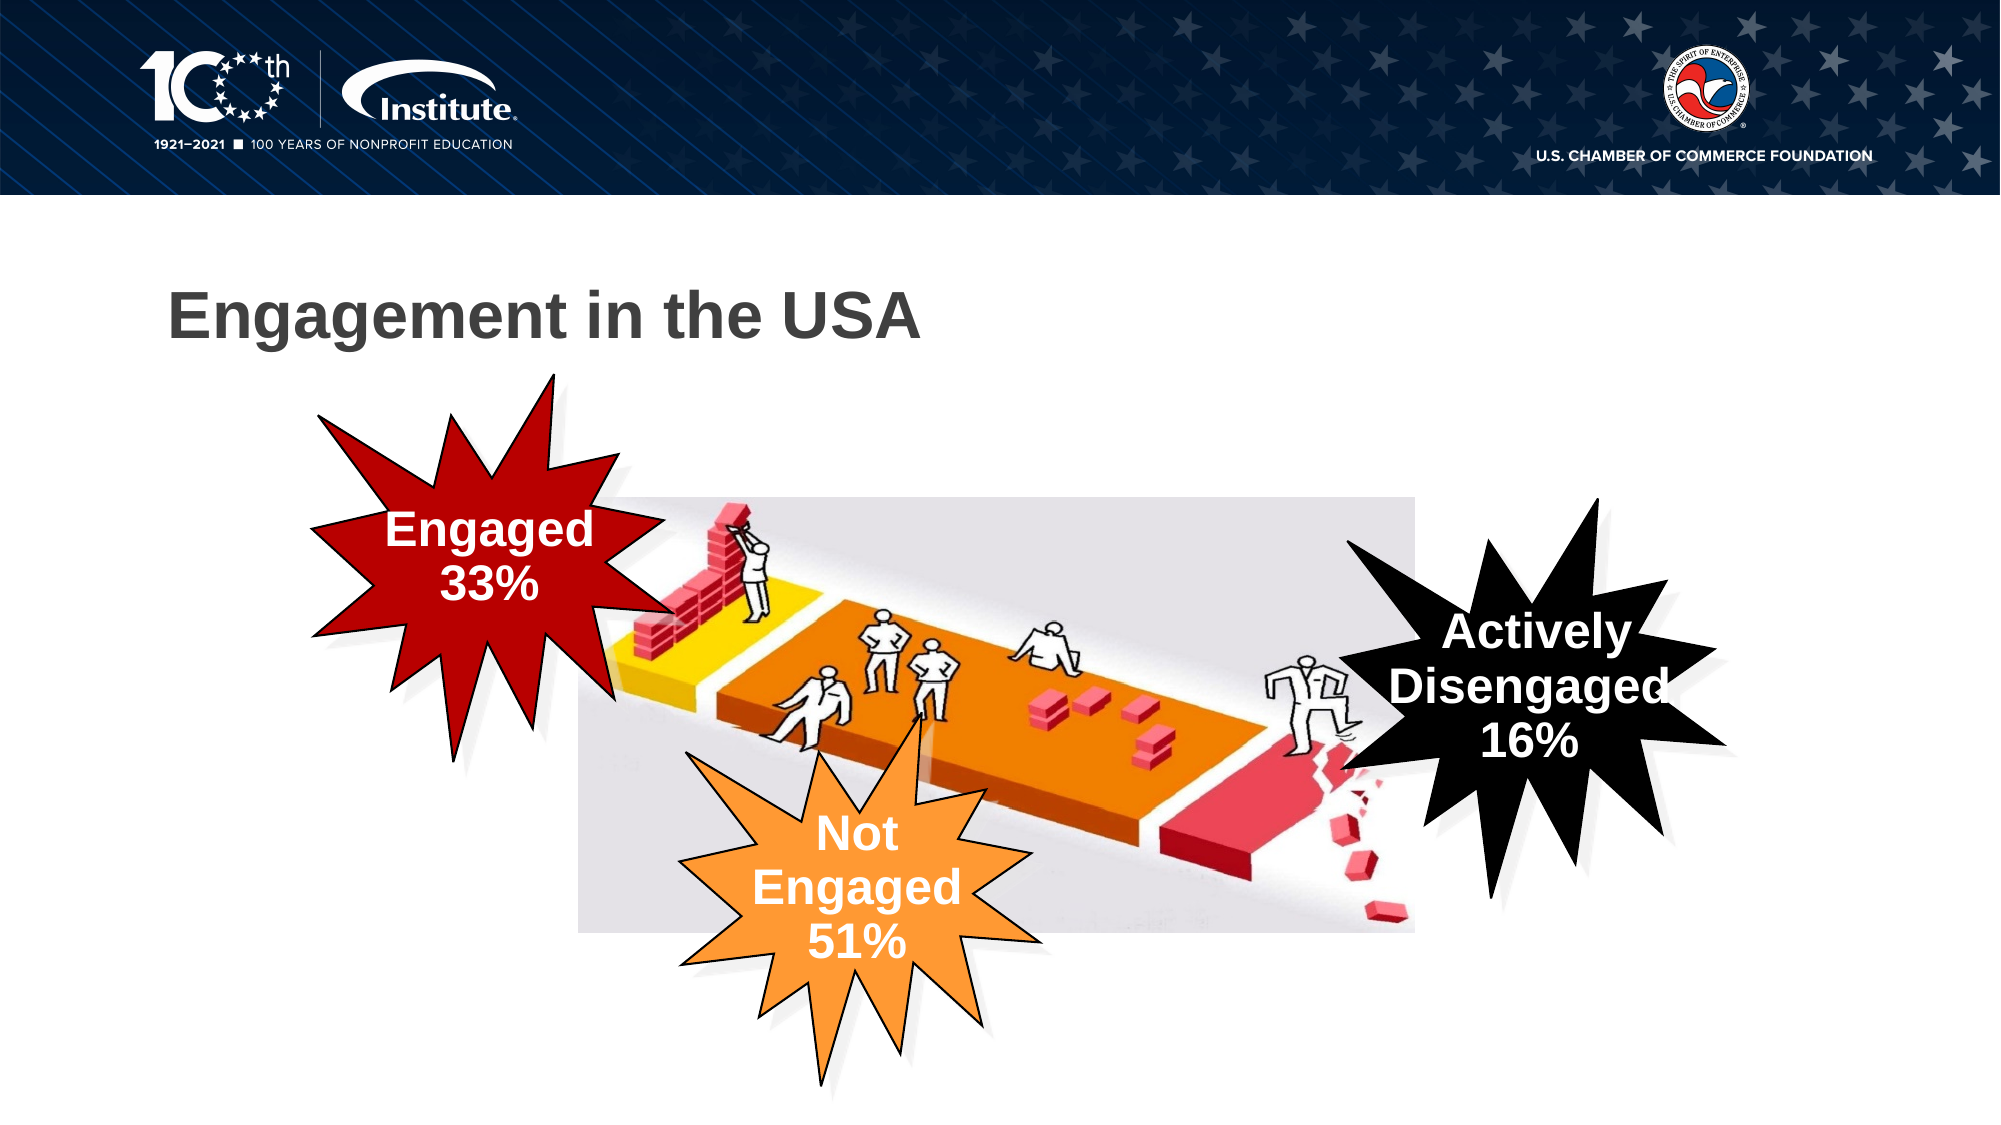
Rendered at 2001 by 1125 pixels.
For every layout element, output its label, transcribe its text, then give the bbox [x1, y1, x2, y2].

picture [0, 0, 2000, 195]
text_box Actively Disengaged 16% [1415, 498, 1724, 899]
text_box Not Engaged 51% [681, 933, 1040, 1087]
text_box Engagement in the USA [153, 264, 1556, 360]
text_box Engaged 33% [311, 374, 619, 763]
picture [578, 497, 1415, 933]
